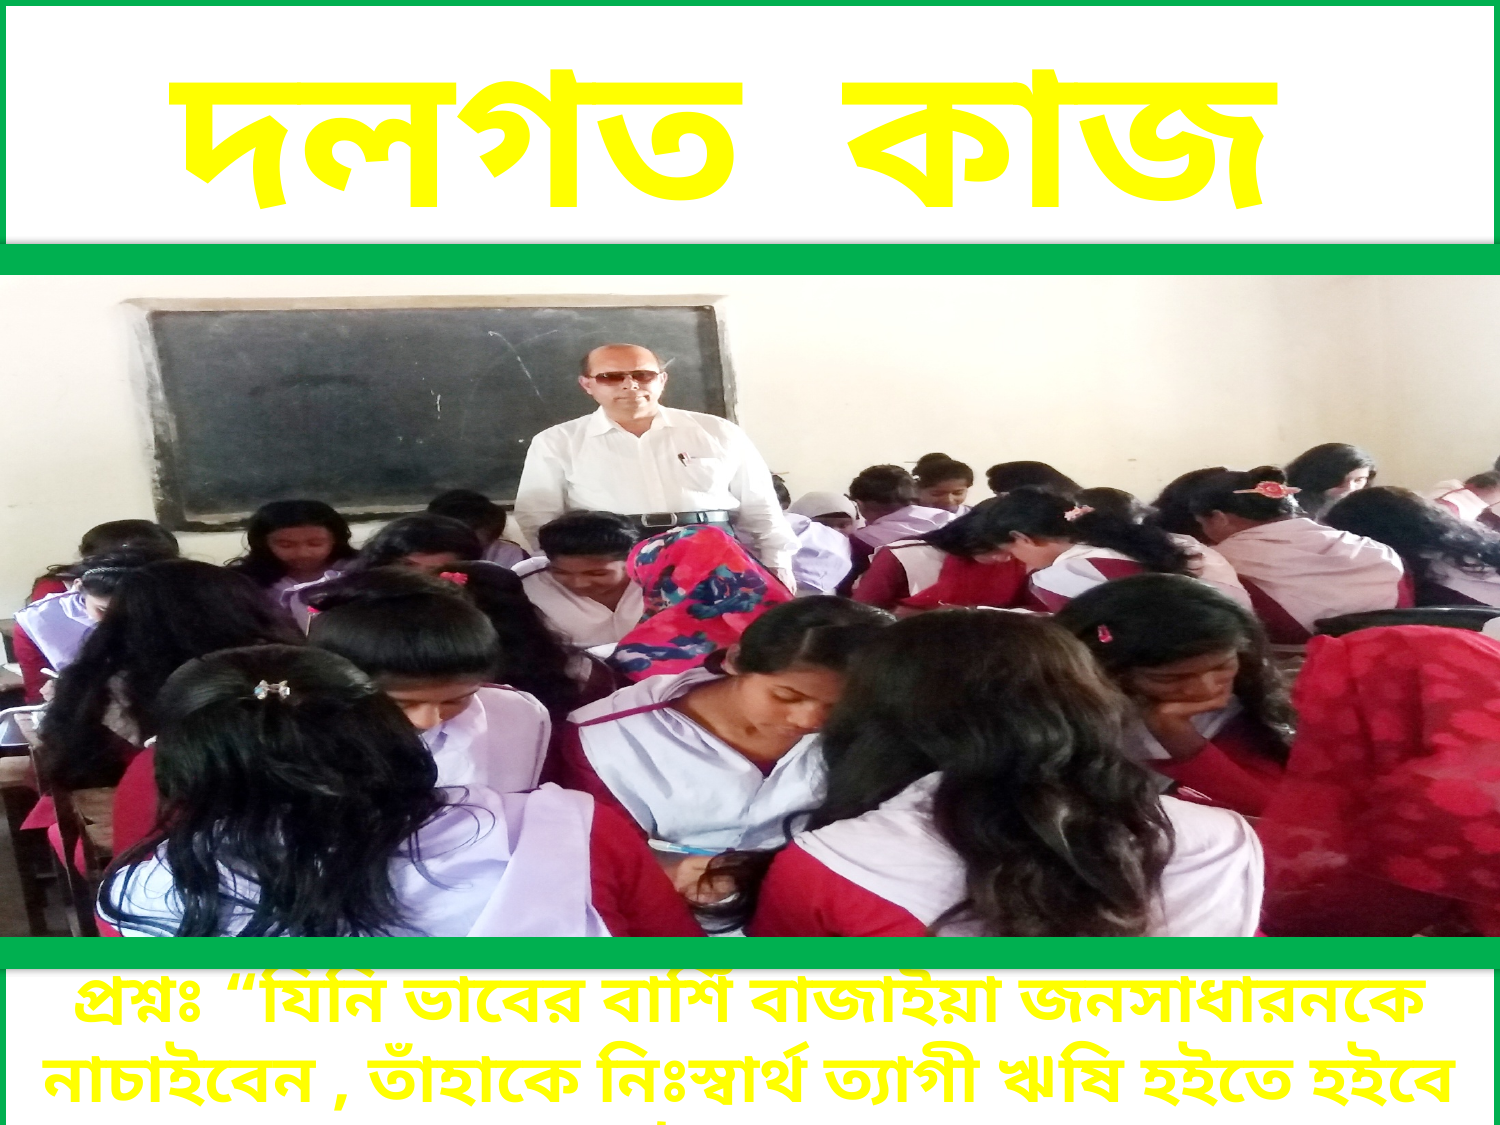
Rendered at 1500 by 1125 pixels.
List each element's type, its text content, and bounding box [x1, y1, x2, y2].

text_box প্রশ্নঃ “যিনি ভাবের বাশিঁ বাজাইয়া জনসাধারনকে নাচাইবেন , তাঁহাকে নিঃস্বার্থ ত্যাগী ঋষি হইতে হইবে ।” –কথাটা ব্যাখ্যা কর । [0, 976, 1500, 1125]
text_box দলগত কাজ [0, 0, 1500, 237]
picture [0, 274, 1500, 938]
